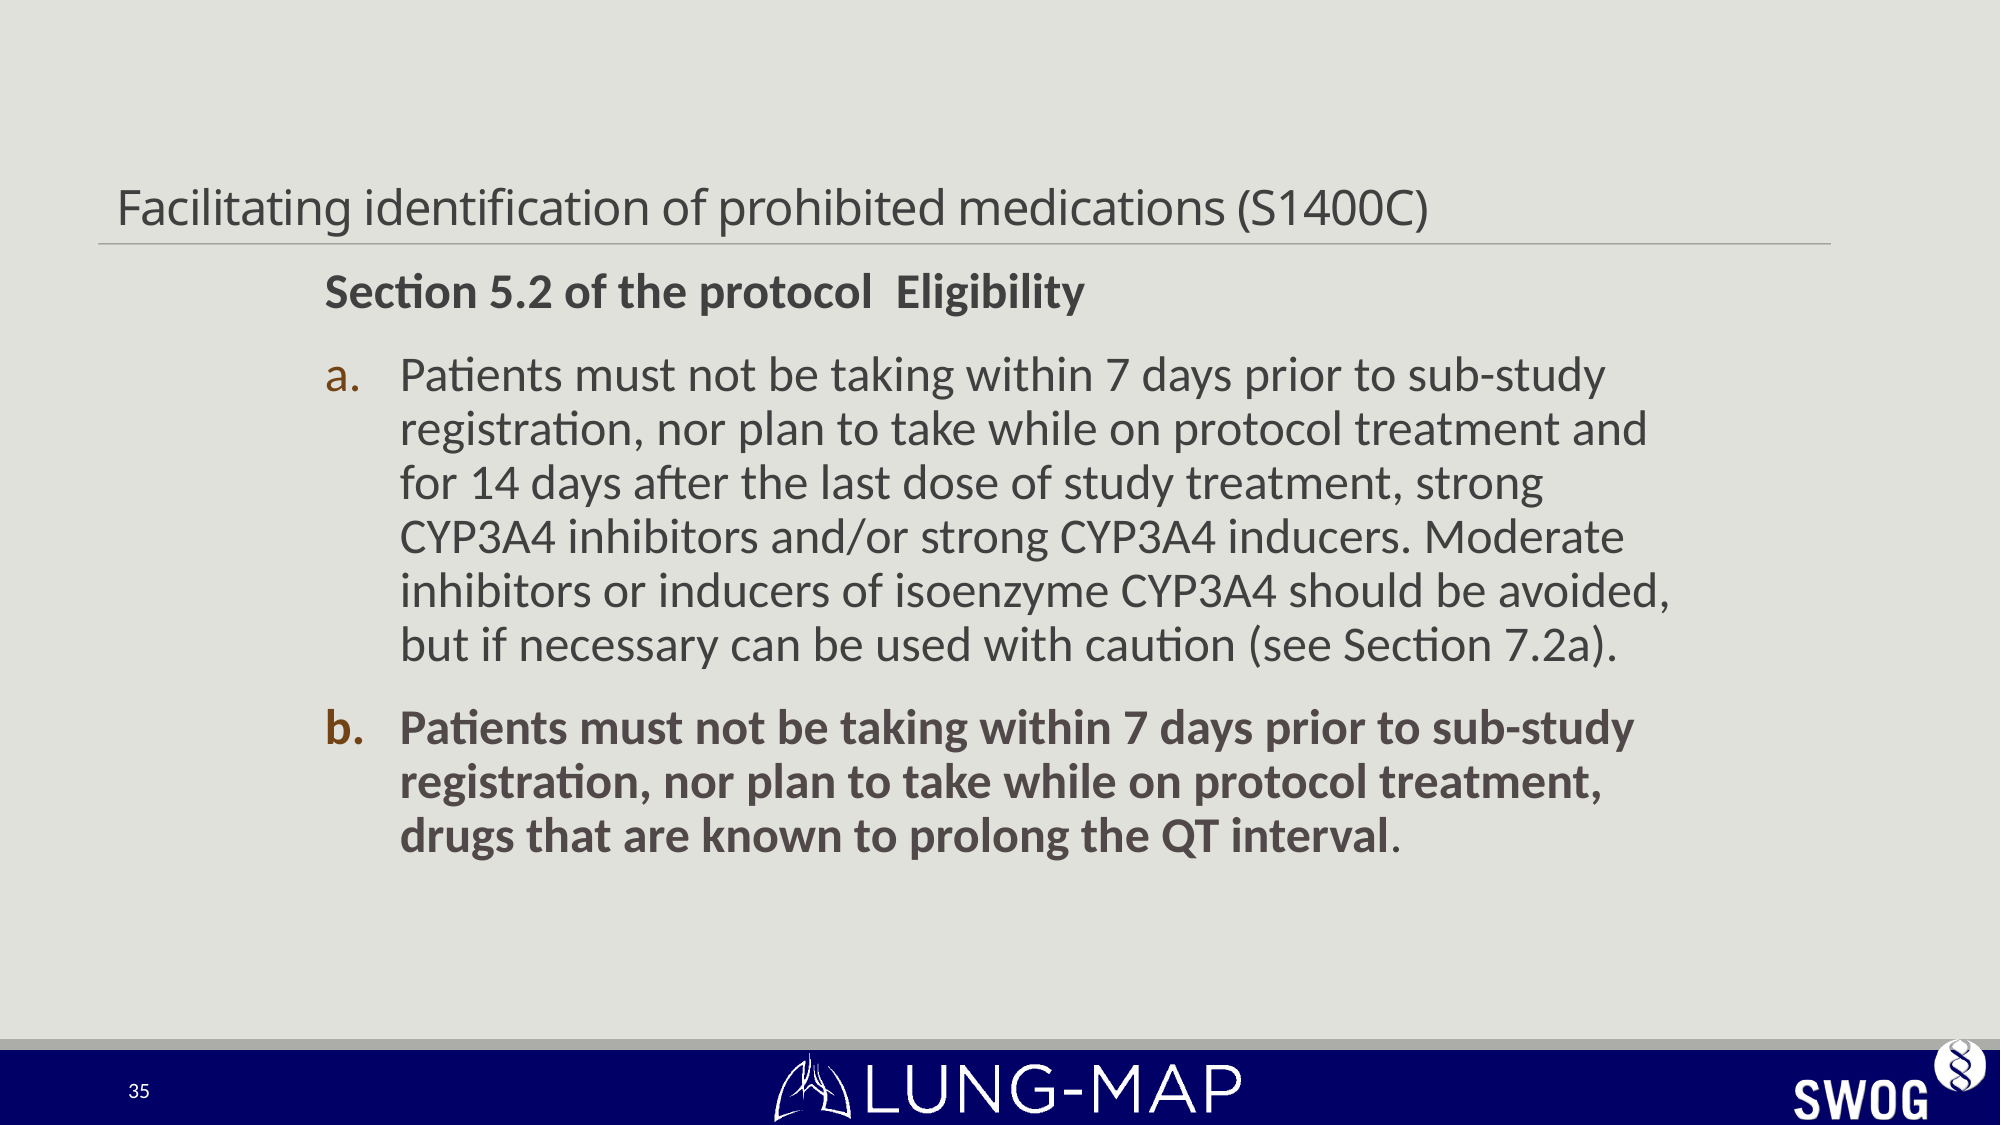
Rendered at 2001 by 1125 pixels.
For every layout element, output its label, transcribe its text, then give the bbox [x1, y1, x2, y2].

picture [769, 1053, 1241, 1122]
slide_number 35 [9, 1059, 166, 1120]
title Facilitating identification of prohibited medications (S1400C) [101, 97, 1452, 243]
picture [1794, 1039, 1986, 1120]
list Section 5.2 of the protocol Eligibility Patients must not be taking within 7 days prior to sub-study registration, nor plan to take while on protocol treatment and for 14 days after the last dose of study treatment, strong CYP3A4 inhibitors and/or strong CYP3A4 inducers. Moderate inhibitors or inducers of isoenzyme CYP3A4 should be avoided, but if necessary can be used with caution (see Section 7.2a). Patients must not be taking within 7 days prior to sub-study registration, nor plan to take while on protocol treatment, drugs that are known to prolong the QT interval. [324, 258, 1675, 1009]
